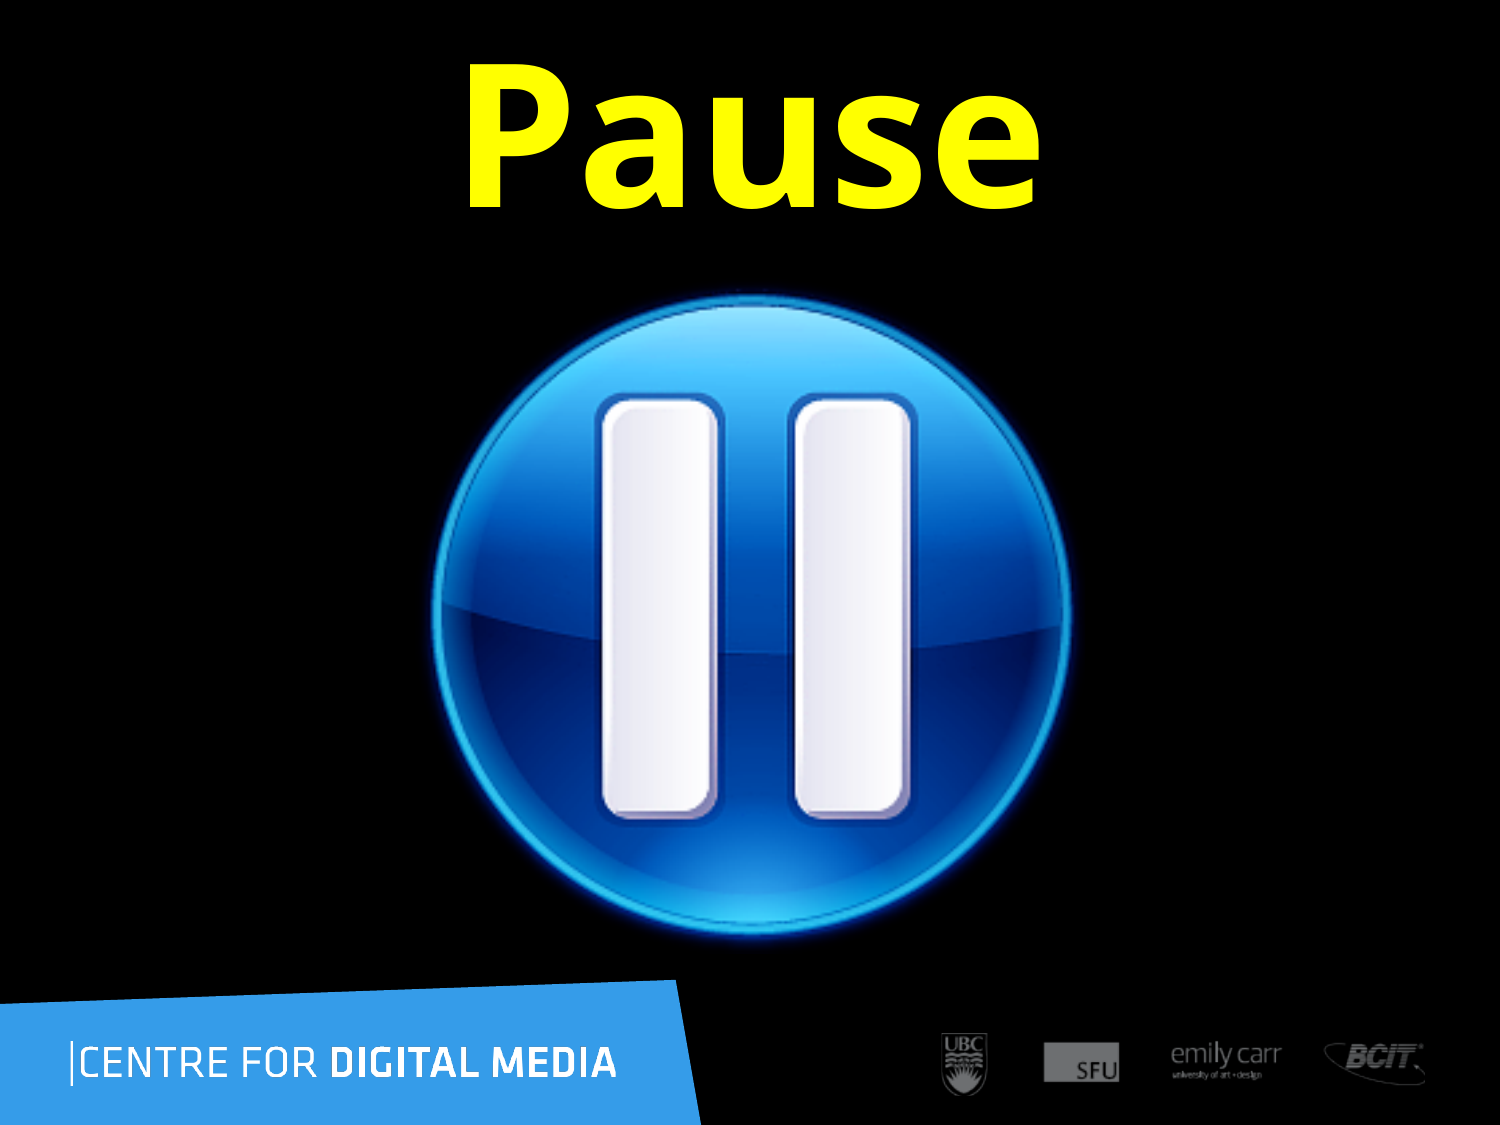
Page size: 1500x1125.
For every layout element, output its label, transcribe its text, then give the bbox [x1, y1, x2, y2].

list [414, 268, 1086, 954]
title Pause [0, 0, 1500, 255]
